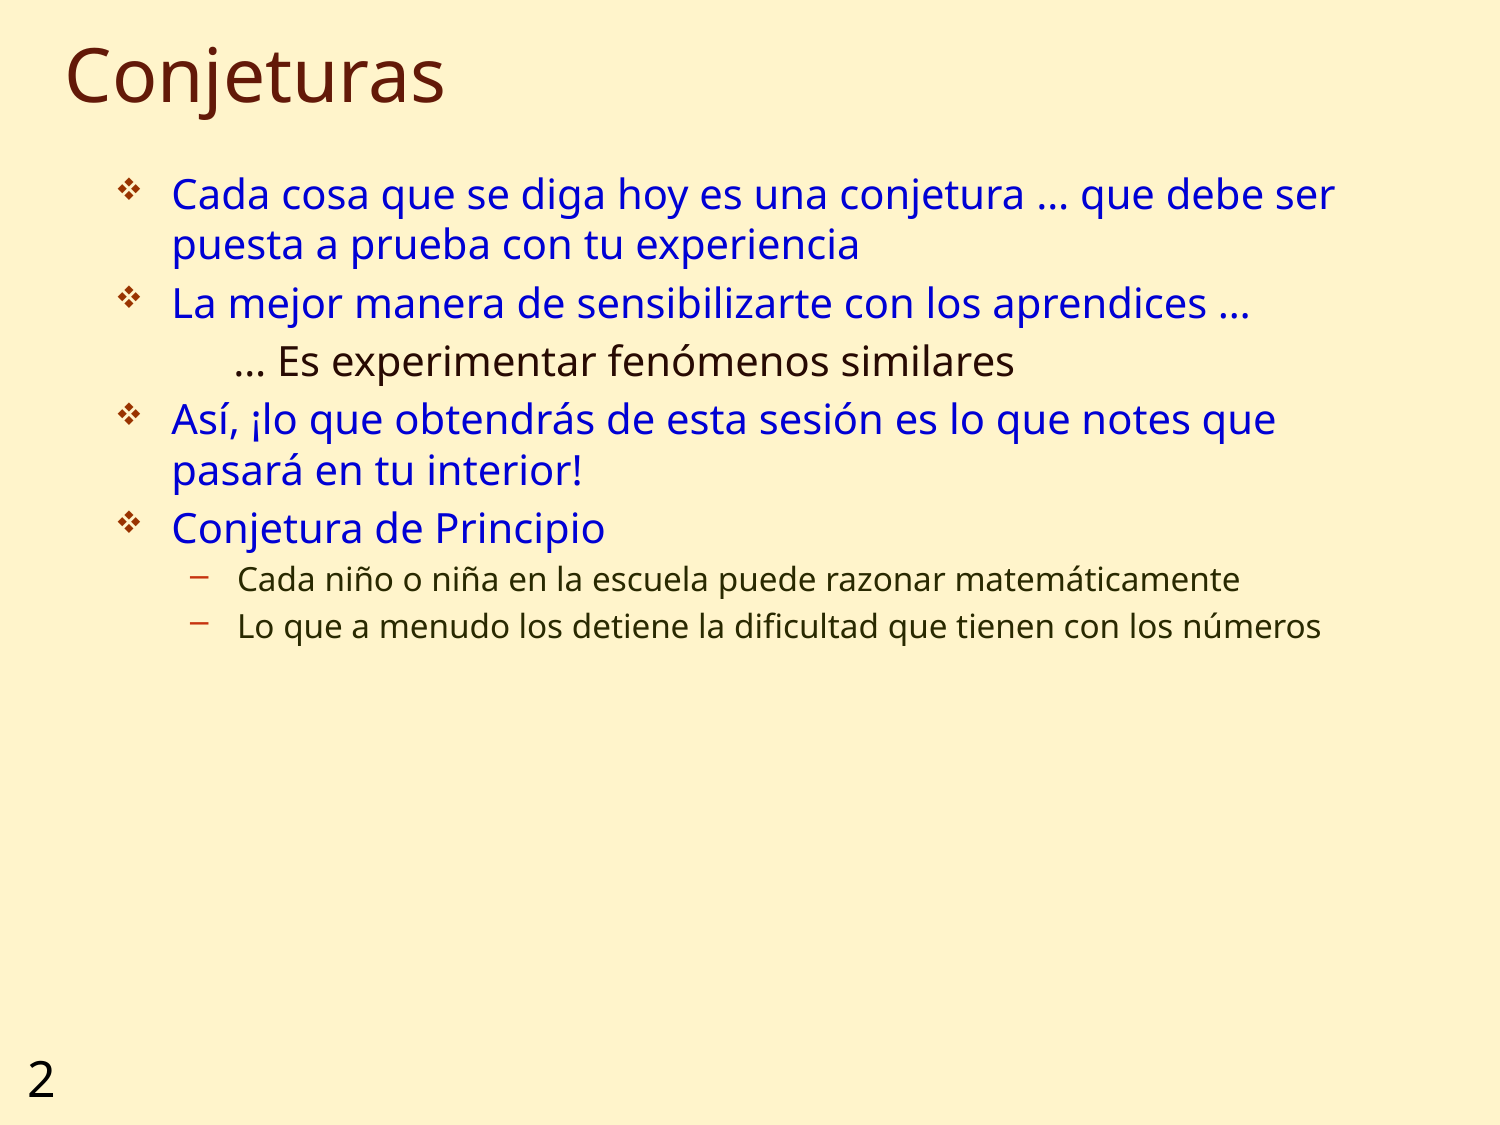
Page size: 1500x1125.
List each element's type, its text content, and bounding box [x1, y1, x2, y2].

list Cada cosa que se diga hoy es una conjetura … que debe ser puesta a prueba con tu experiencia La mejor manera de sensibilizarte con los aprendices … … Es experimentar fenómenos similares Así, ¡lo que obtendrás de esta sesión es lo que notes que pasará en tu interior! Conjetura de Principio Cada niño o niña en la escuela puede razonar matemáticamente Lo que a menudo los detiene la dificultad que tienen con los números [99, 160, 1369, 837]
title Conjeturas [49, 24, 1326, 126]
